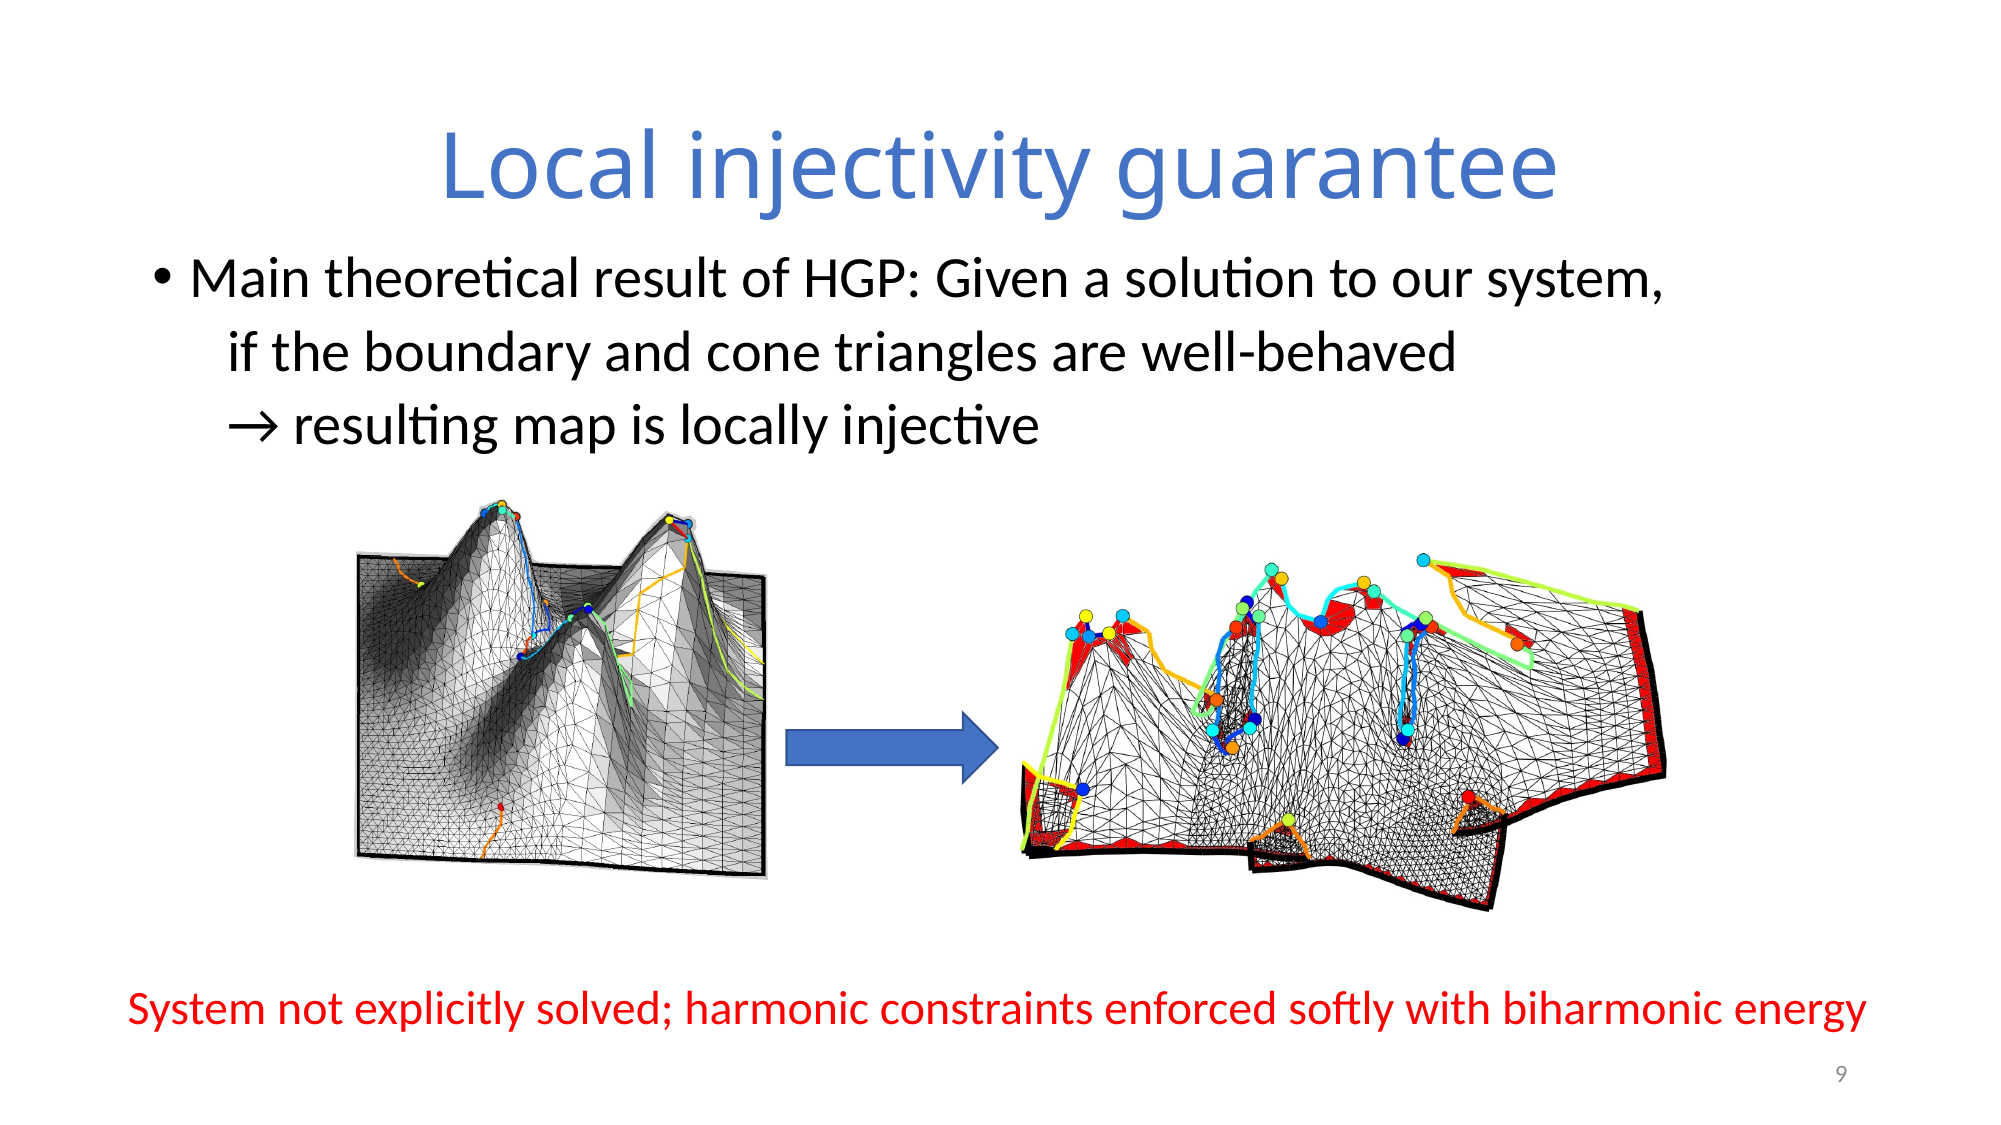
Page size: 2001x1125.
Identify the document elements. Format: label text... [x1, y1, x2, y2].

list Main theoretical result of HGP: Given a solution to our system, if the boundary and cone triangles are well-behaved → resulting map is locally injective [137, 239, 1863, 954]
title Local injectivity guarantee [137, 59, 1863, 239]
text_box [354, 499, 1669, 912]
text_box System not explicitly solved; harmonic constraints enforced softly with biharmonic energy [112, 969, 1968, 1042]
slide_number 9 [1412, 1042, 1863, 1103]
